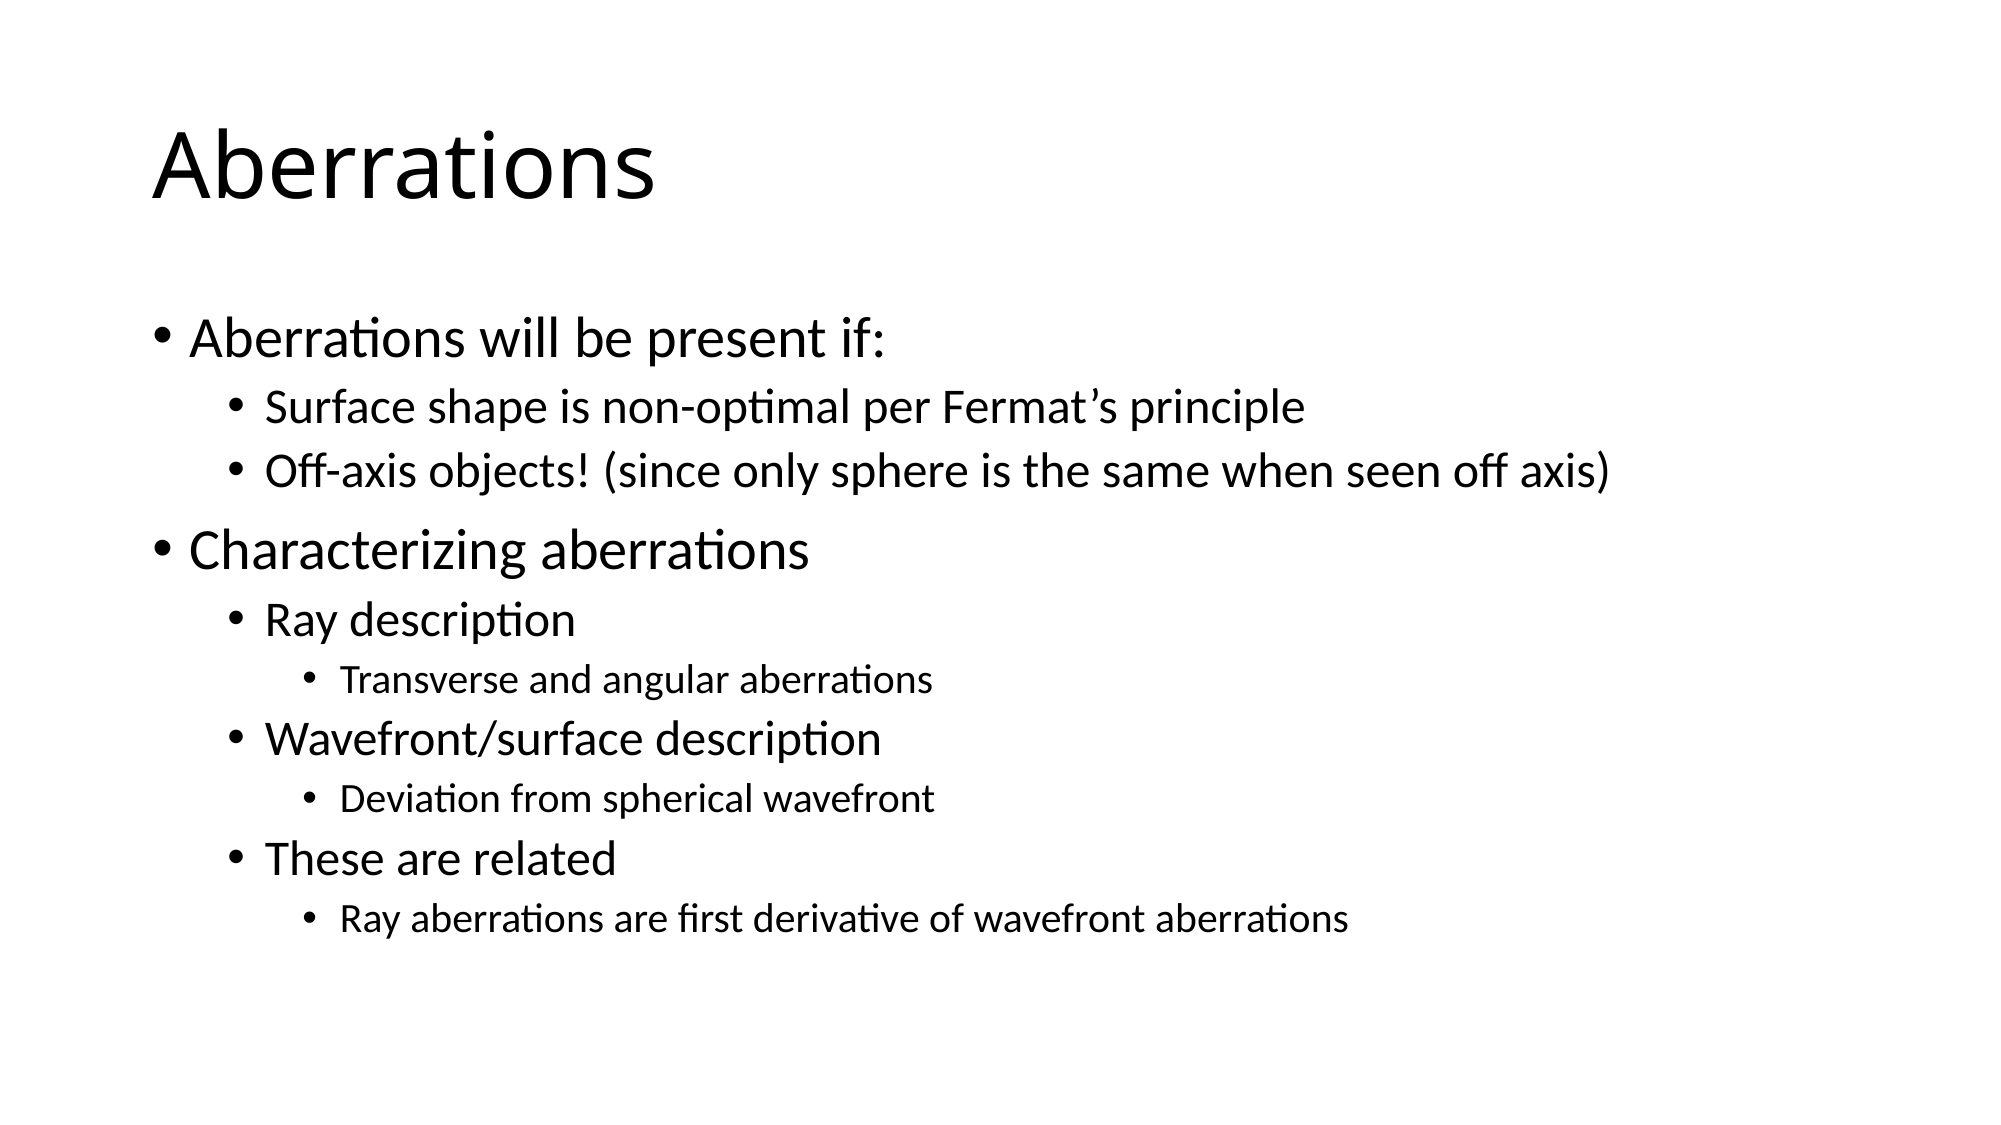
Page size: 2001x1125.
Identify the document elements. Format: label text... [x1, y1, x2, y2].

title Aberrations [137, 59, 1863, 278]
list Aberrations will be present if: Surface shape is non-optimal per Fermat’s principle Off-axis objects! (since only sphere is the same when seen off axis) Characterizing aberrations Ray description Transverse and angular aberrations Wavefront/surface description Deviation from spherical wavefront These are related Ray aberrations are first derivative of wavefront aberrations [137, 299, 1863, 1014]
